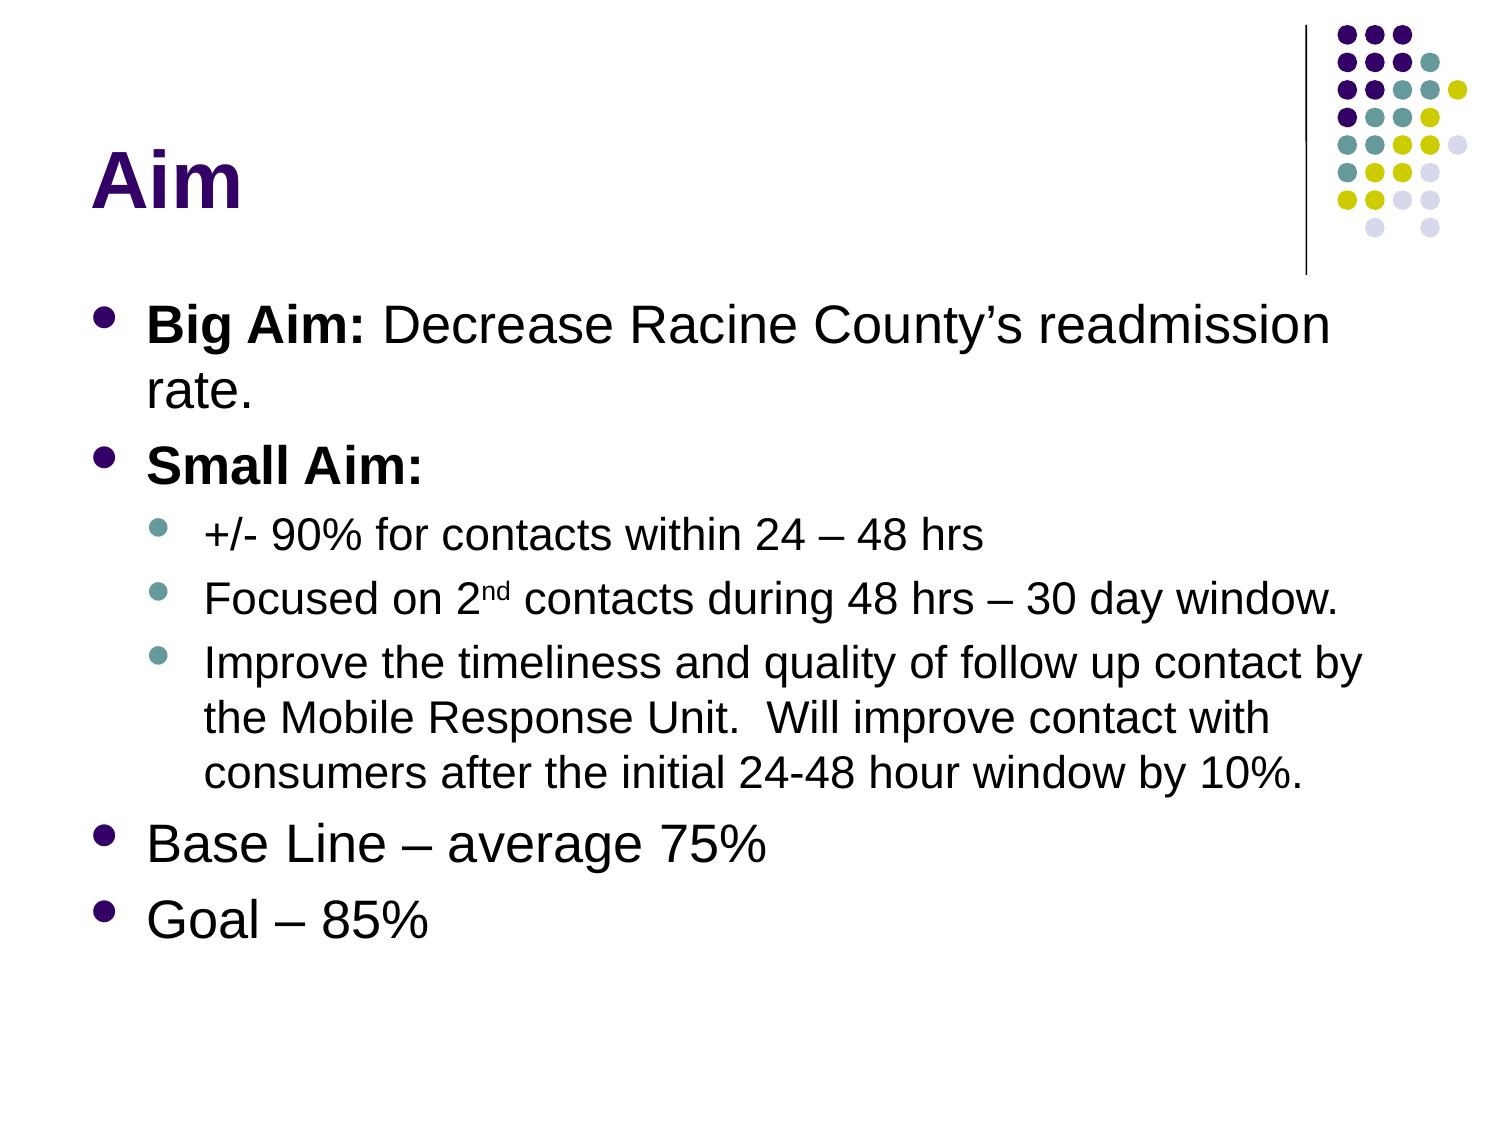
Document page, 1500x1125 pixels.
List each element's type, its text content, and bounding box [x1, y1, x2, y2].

list Big Aim: Decrease Racine County’s readmission rate. Small Aim: +/- 90% for contacts within 24 – 48 hrs Focused on 2nd contacts during 48 hrs – 30 day window. Improve the timeliness and quality of follow up contact by the Mobile Response Unit. Will improve contact with consumers after the initial 24-48 hour window by 10%. Base Line – average 75% Goal – 85% [74, 281, 1426, 988]
title Aim [74, 19, 1313, 233]
